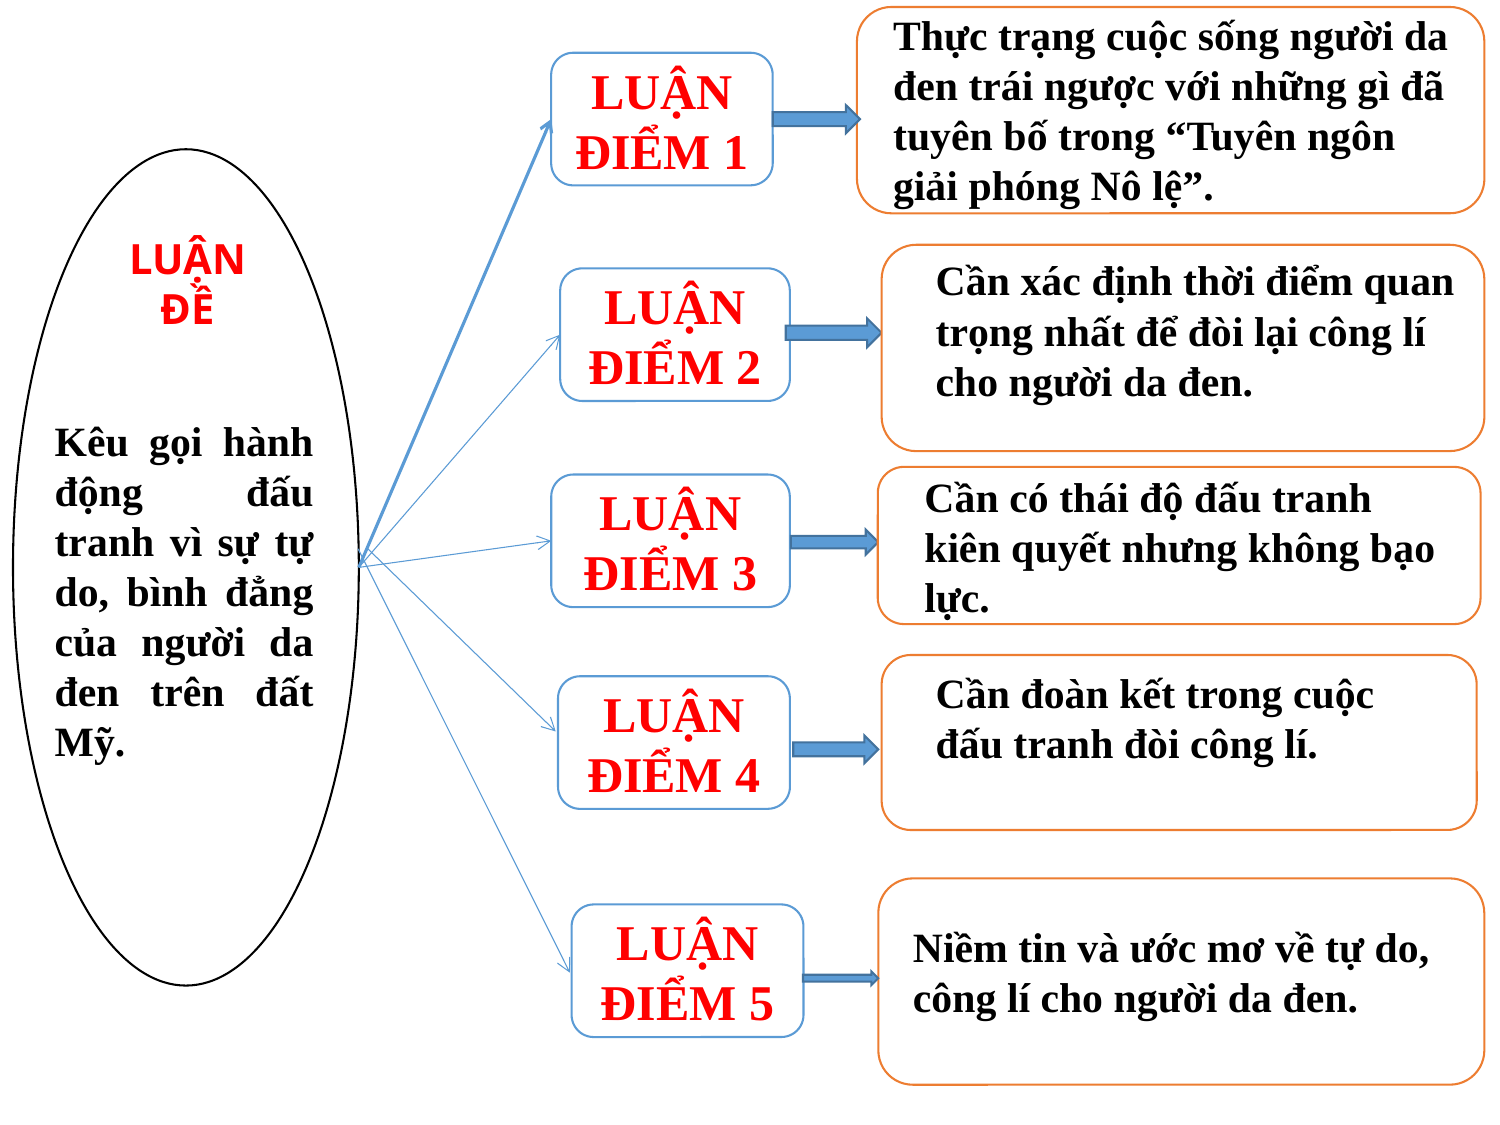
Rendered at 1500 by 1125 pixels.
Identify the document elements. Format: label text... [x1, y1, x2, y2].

text_box Cần đoàn kết trong cuộc đấu tranh đòi công lí. [920, 659, 1457, 775]
text_box [880, 243, 1486, 453]
text_box LUẬN ĐỀ [85, 225, 291, 341]
text_box LUẬN ĐIỂM 1 [550, 51, 774, 187]
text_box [358, 540, 552, 548]
text_box Cần xác định thời điểm quan trọng nhất để đòi lại công lí cho người da đen. [920, 246, 1477, 412]
text_box LUẬN ĐIỂM 5 [570, 903, 805, 1039]
text_box [771, 102, 862, 136]
text_box LUẬN ĐIỂM 2 [559, 267, 791, 403]
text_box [358, 119, 552, 334]
text_box [784, 315, 880, 350]
text_box [876, 465, 909, 626]
text_box [11, 148, 358, 987]
text_box [789, 527, 876, 558]
text_box [801, 968, 880, 988]
text_box Thực trạng cuộc sống người da đen trái ngược với những gì đã tuyên bố trong “Tuyên ngôn giải phóng Nô lệ”. [878, 1, 1485, 217]
text_box [792, 733, 880, 766]
text_box Cần có thái độ đấu tranh kiên quyết nhưng không bạo lực. [909, 463, 1468, 628]
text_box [358, 548, 570, 973]
text_box [855, 8, 878, 212]
text_box Niềm tin và ước mơ về tự do, công lí cho người da đen. [898, 913, 1457, 1028]
text_box [880, 653, 1478, 832]
text_box LUẬN ĐIỂM 3 [561, 473, 791, 609]
text_box Kêu gọi hành động đấu tranh vì sự tự do, bình đẳng của người da đen trên đất Mỹ. [39, 407, 329, 773]
text_box [877, 877, 1486, 1086]
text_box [358, 334, 561, 548]
text_box [1468, 469, 1482, 622]
text_box LUẬN ĐIỂM 4 [570, 675, 791, 810]
